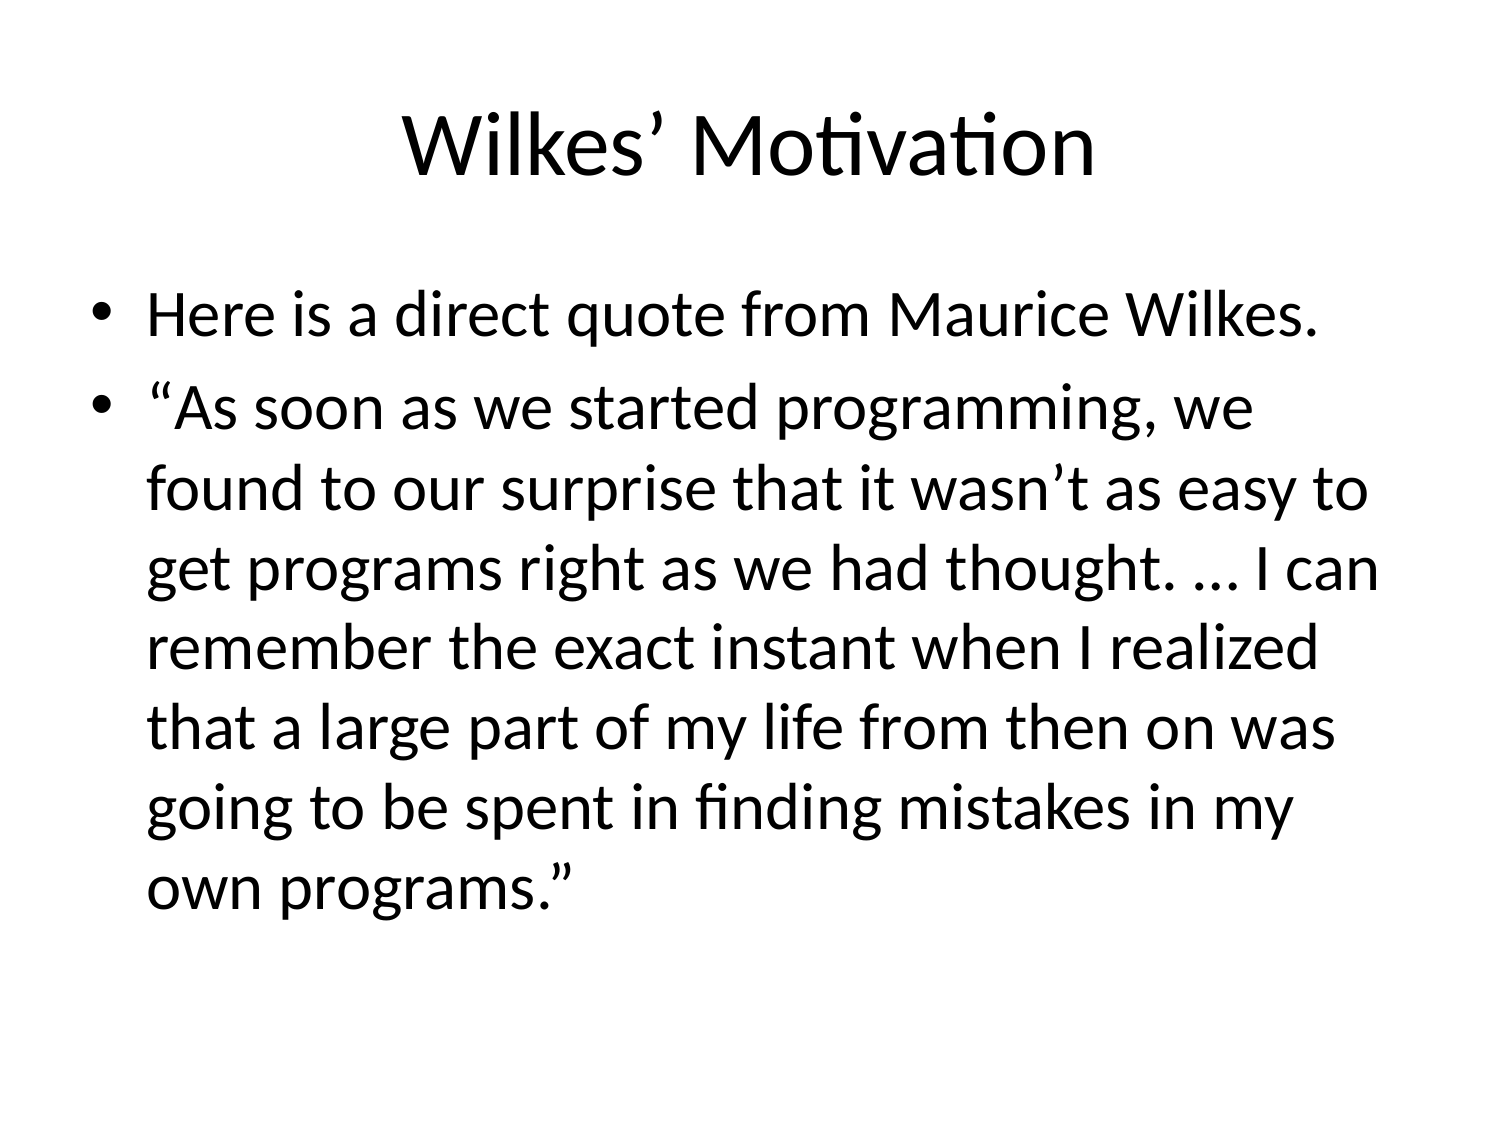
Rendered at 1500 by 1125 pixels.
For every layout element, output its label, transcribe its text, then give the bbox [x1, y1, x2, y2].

list Here is a direct quote from Maurice Wilkes. “As soon as we started programming, we found to our surprise that it wasn’t as easy to get programs right as we had thought. … I can remember the exact instant when I realized that a large part of my life from then on was going to be spent in finding mistakes in my own programs.” [75, 262, 1425, 1005]
title Wilkes’ Motivation [75, 45, 1425, 233]
